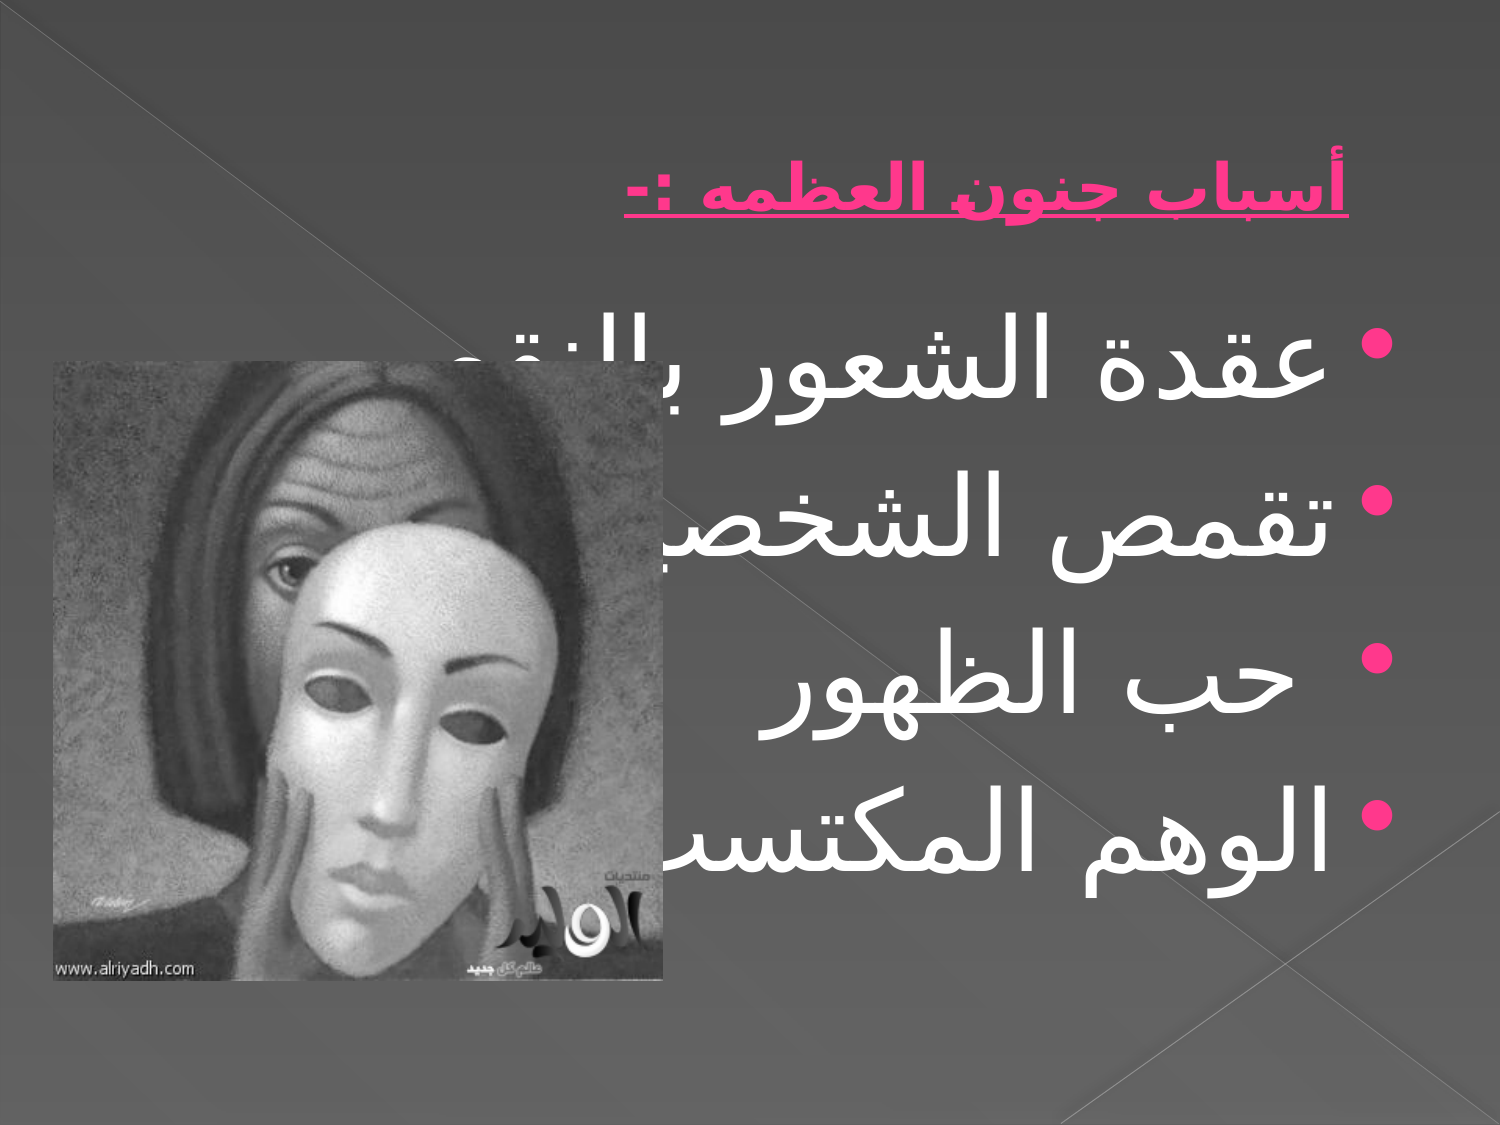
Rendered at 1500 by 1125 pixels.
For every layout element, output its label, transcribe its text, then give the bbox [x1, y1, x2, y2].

picture [52, 361, 663, 981]
title أسباب جنون العظمه :- [76, 137, 1427, 309]
list عقدة الشعور بالنقص تقمص الشخصية حب الظهور الوهم المكتسب [75, 278, 1425, 1059]
